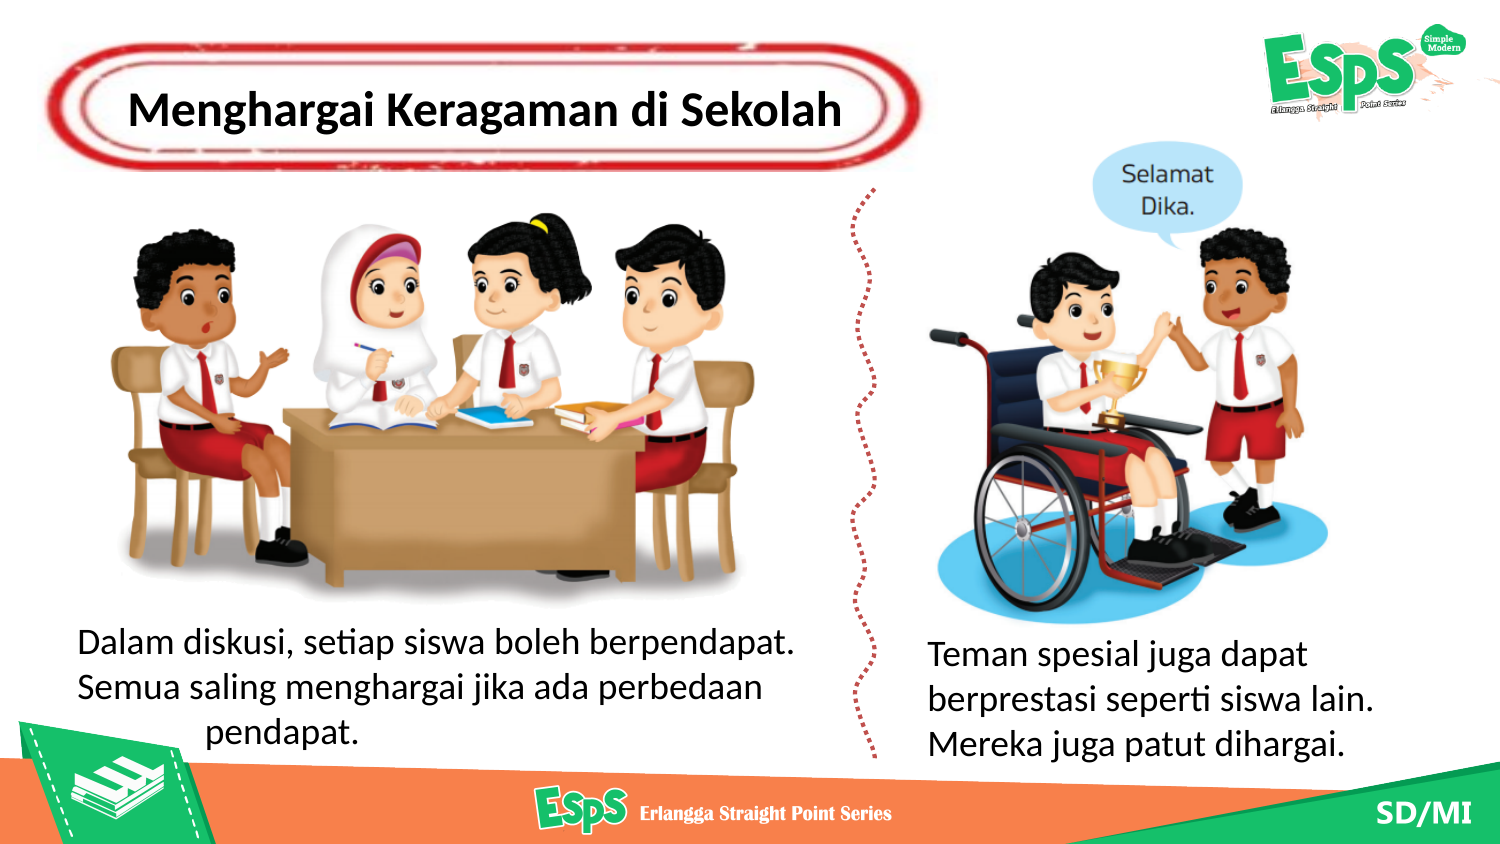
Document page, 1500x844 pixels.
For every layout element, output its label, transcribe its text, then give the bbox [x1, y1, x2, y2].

text_box Dalam diskusi, setiap siswa boleh berpendapat. Semua saling menghargai jika ada perbedaan pendapat. [62, 609, 838, 760]
picture [0, 704, 1500, 844]
picture [1262, 24, 1500, 122]
text_box [850, 187, 877, 760]
text_box Teman spesial juga dapat berprestasi seperti siswa lain. Mereka juga patut dihargai. [912, 621, 1413, 772]
picture [99, 209, 763, 612]
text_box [37, 39, 938, 173]
picture [917, 134, 1336, 629]
